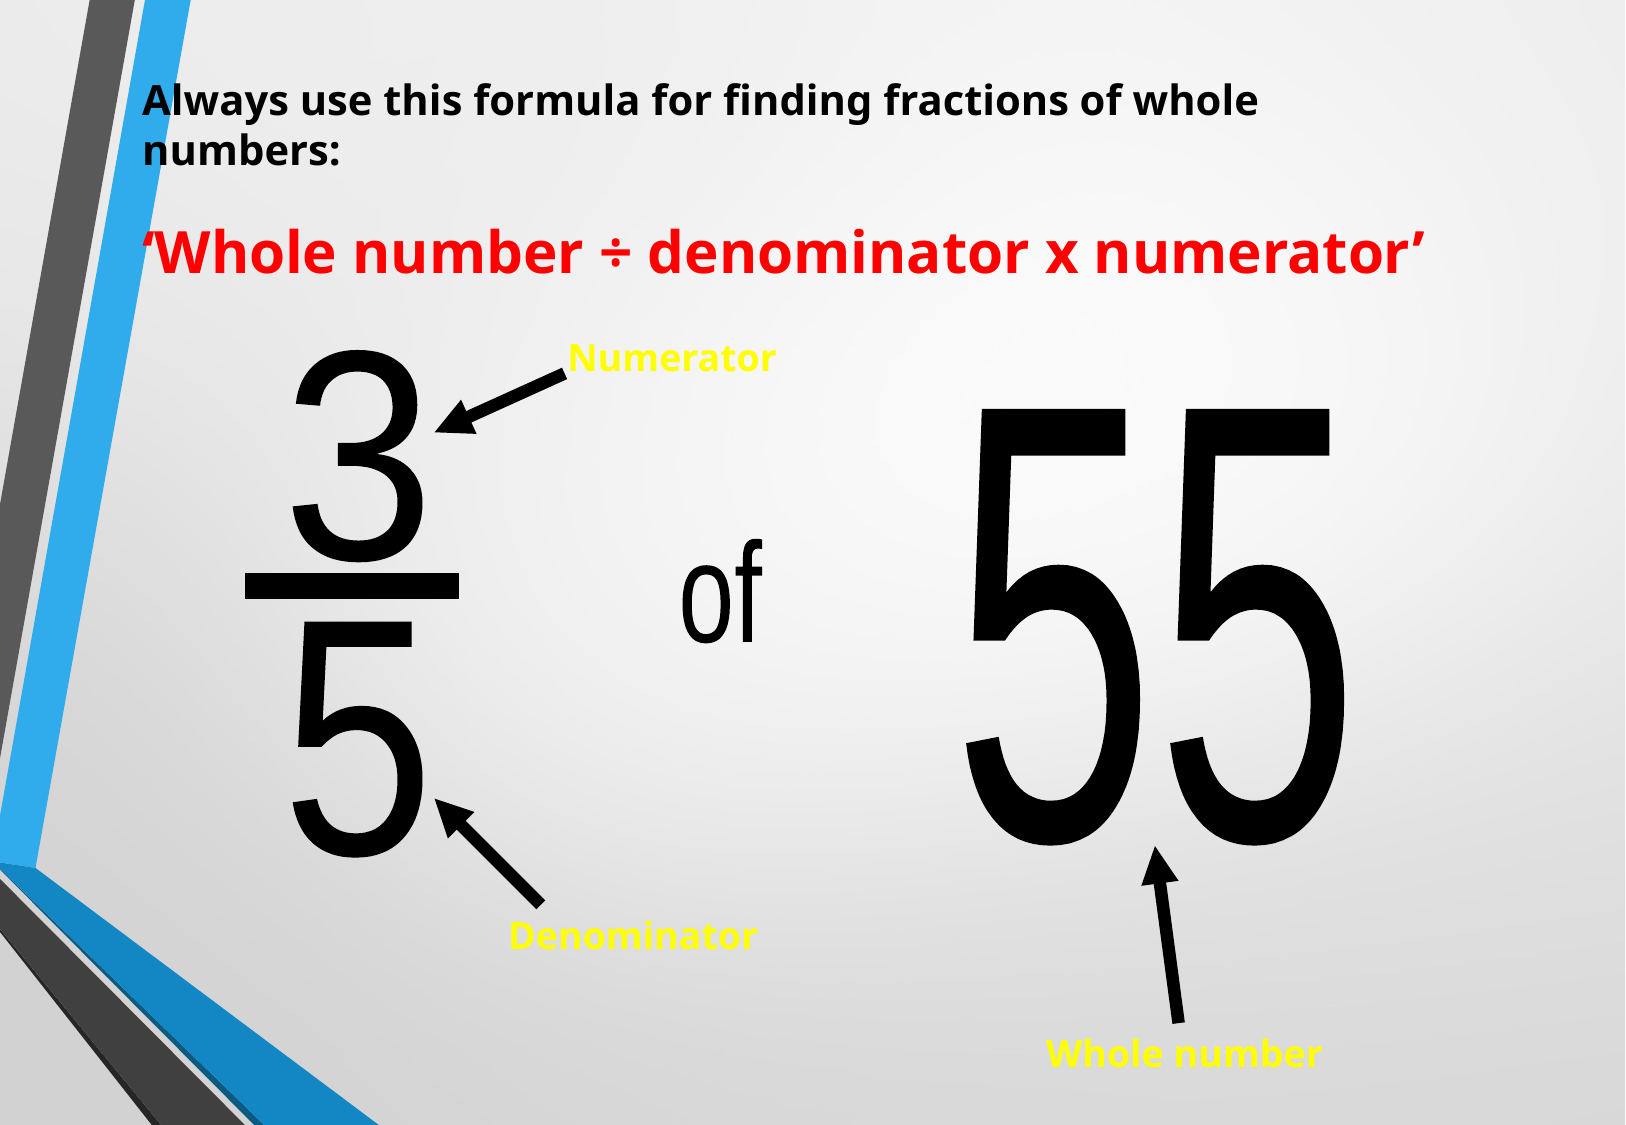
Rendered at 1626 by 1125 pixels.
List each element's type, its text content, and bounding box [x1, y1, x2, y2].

text_box Numerator [552, 326, 896, 386]
text_box Denominator [493, 904, 801, 965]
text_box ‘Whole number ÷ denominator x numerator’ [127, 208, 1486, 293]
text_box [1150, 846, 1179, 1024]
text_box Whole number [954, 1023, 1415, 1083]
text_box Always use this formula for finding fractions of whole numbers: [127, 66, 1474, 182]
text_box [245, 349, 459, 859]
